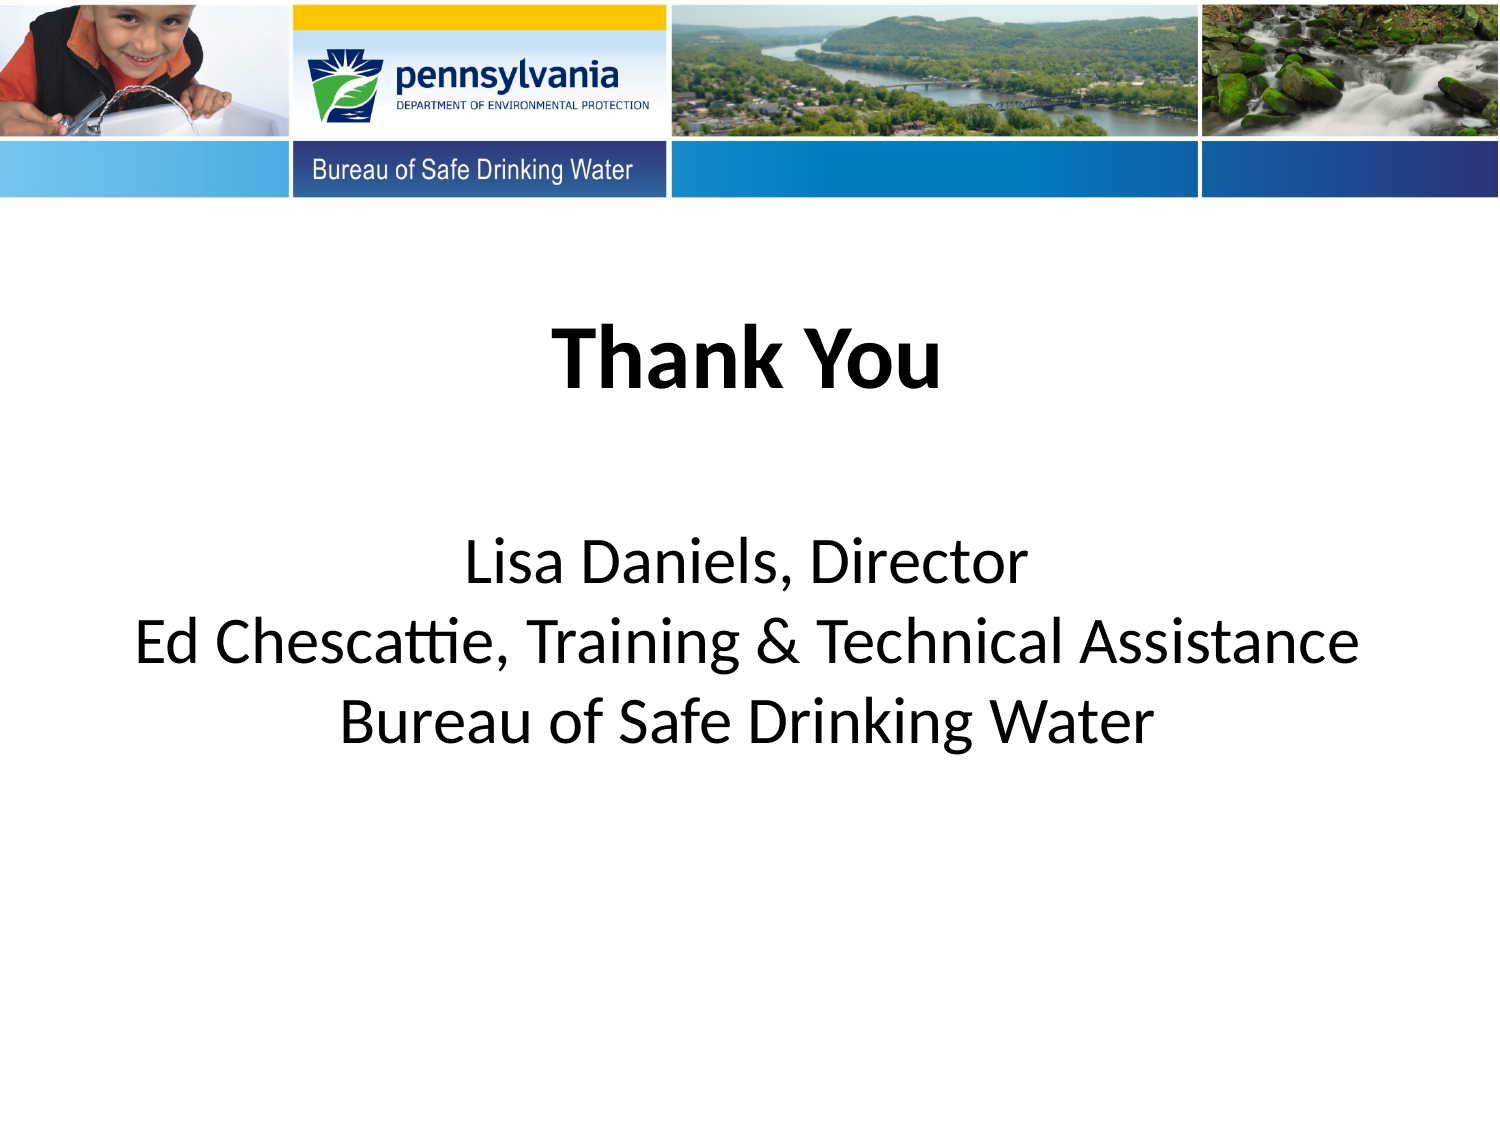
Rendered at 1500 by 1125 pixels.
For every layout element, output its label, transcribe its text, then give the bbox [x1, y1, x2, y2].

picture [0, 1, 1498, 198]
title Thank You Lisa Daniels, Director Ed Chescattie, Training & Technical Assistance Bureau of Safe Drinking Water [41, 287, 1454, 1007]
